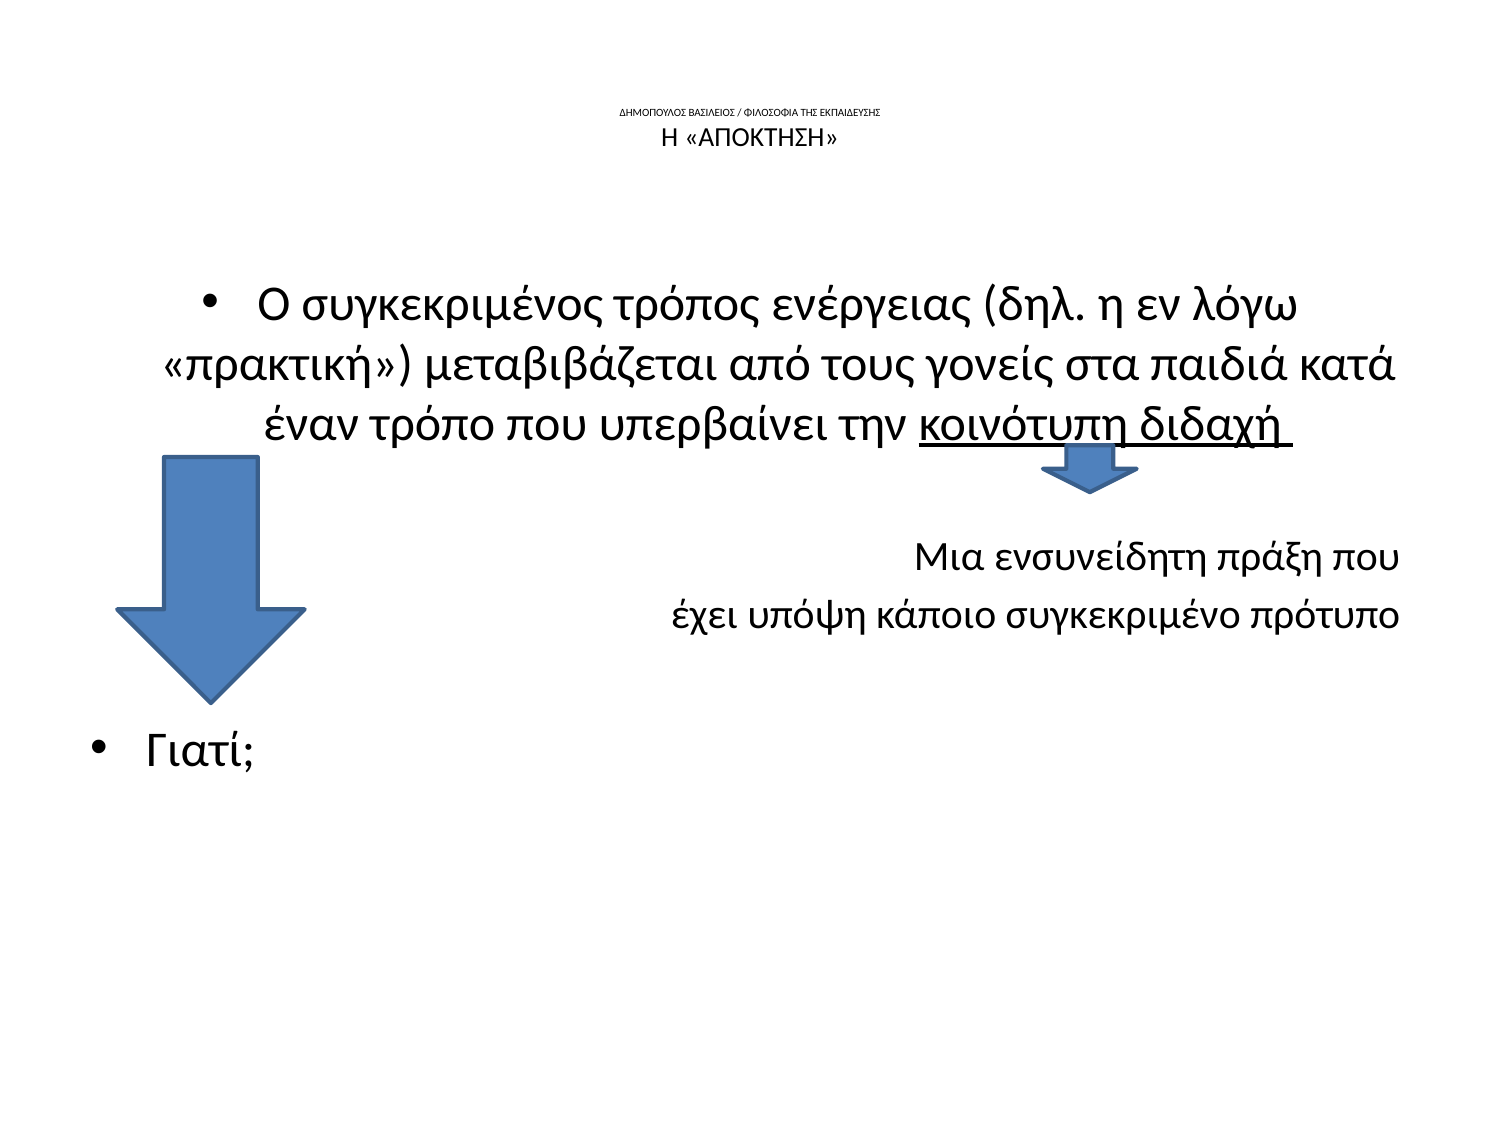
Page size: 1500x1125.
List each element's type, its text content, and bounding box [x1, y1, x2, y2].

text_box [1040, 443, 1139, 495]
list Ο συγκεκριμένος τρόπος ενέργειας (δηλ. η εν λόγω «πρακτική») μεταβιβάζεται από τους γονείς στα παιδιά κατά έναν τρόπο που υπερβαίνει την κοινότυπη διδαχή Μια ενσυνείδητη πράξη που έχει υπόψη κάποιο συγκεκριμένο πρότυπο Γιατί; [75, 262, 1425, 1090]
text_box [115, 454, 307, 706]
title ΔΗΜΟΠΟΥΛΟΣ ΒΑΣΙΛΕΙΟΣ / ΦΙΛΟΣΟΦΙΑ ΤΗΣ ΕΚΠΑΙΔΕΥΣΗΣ Η «ΑΠΟΚΤΗΣΗ» [75, 45, 1425, 233]
